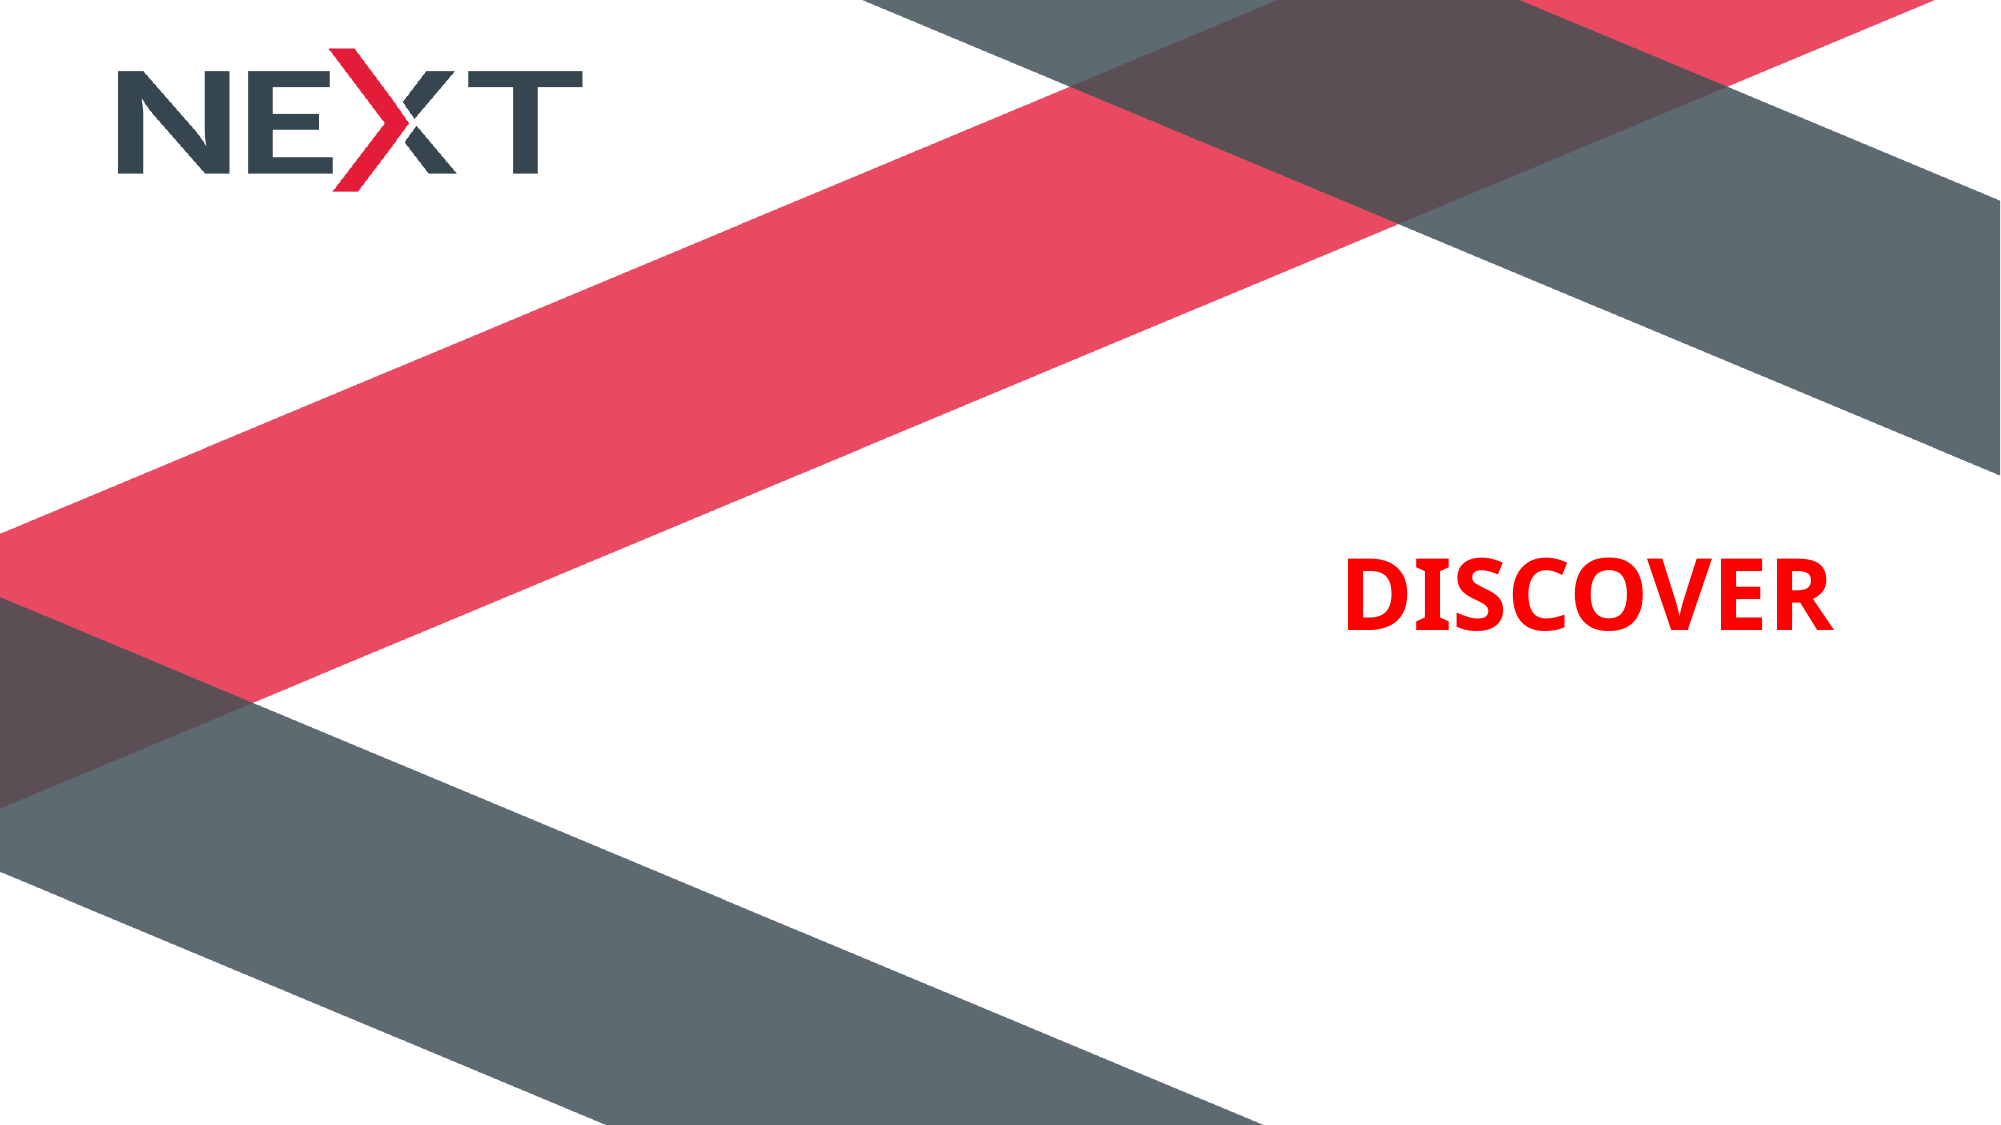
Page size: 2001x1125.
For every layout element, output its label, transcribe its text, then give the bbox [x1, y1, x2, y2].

picture [0, 0, 2001, 1125]
title DISCOVER [642, 470, 1850, 712]
